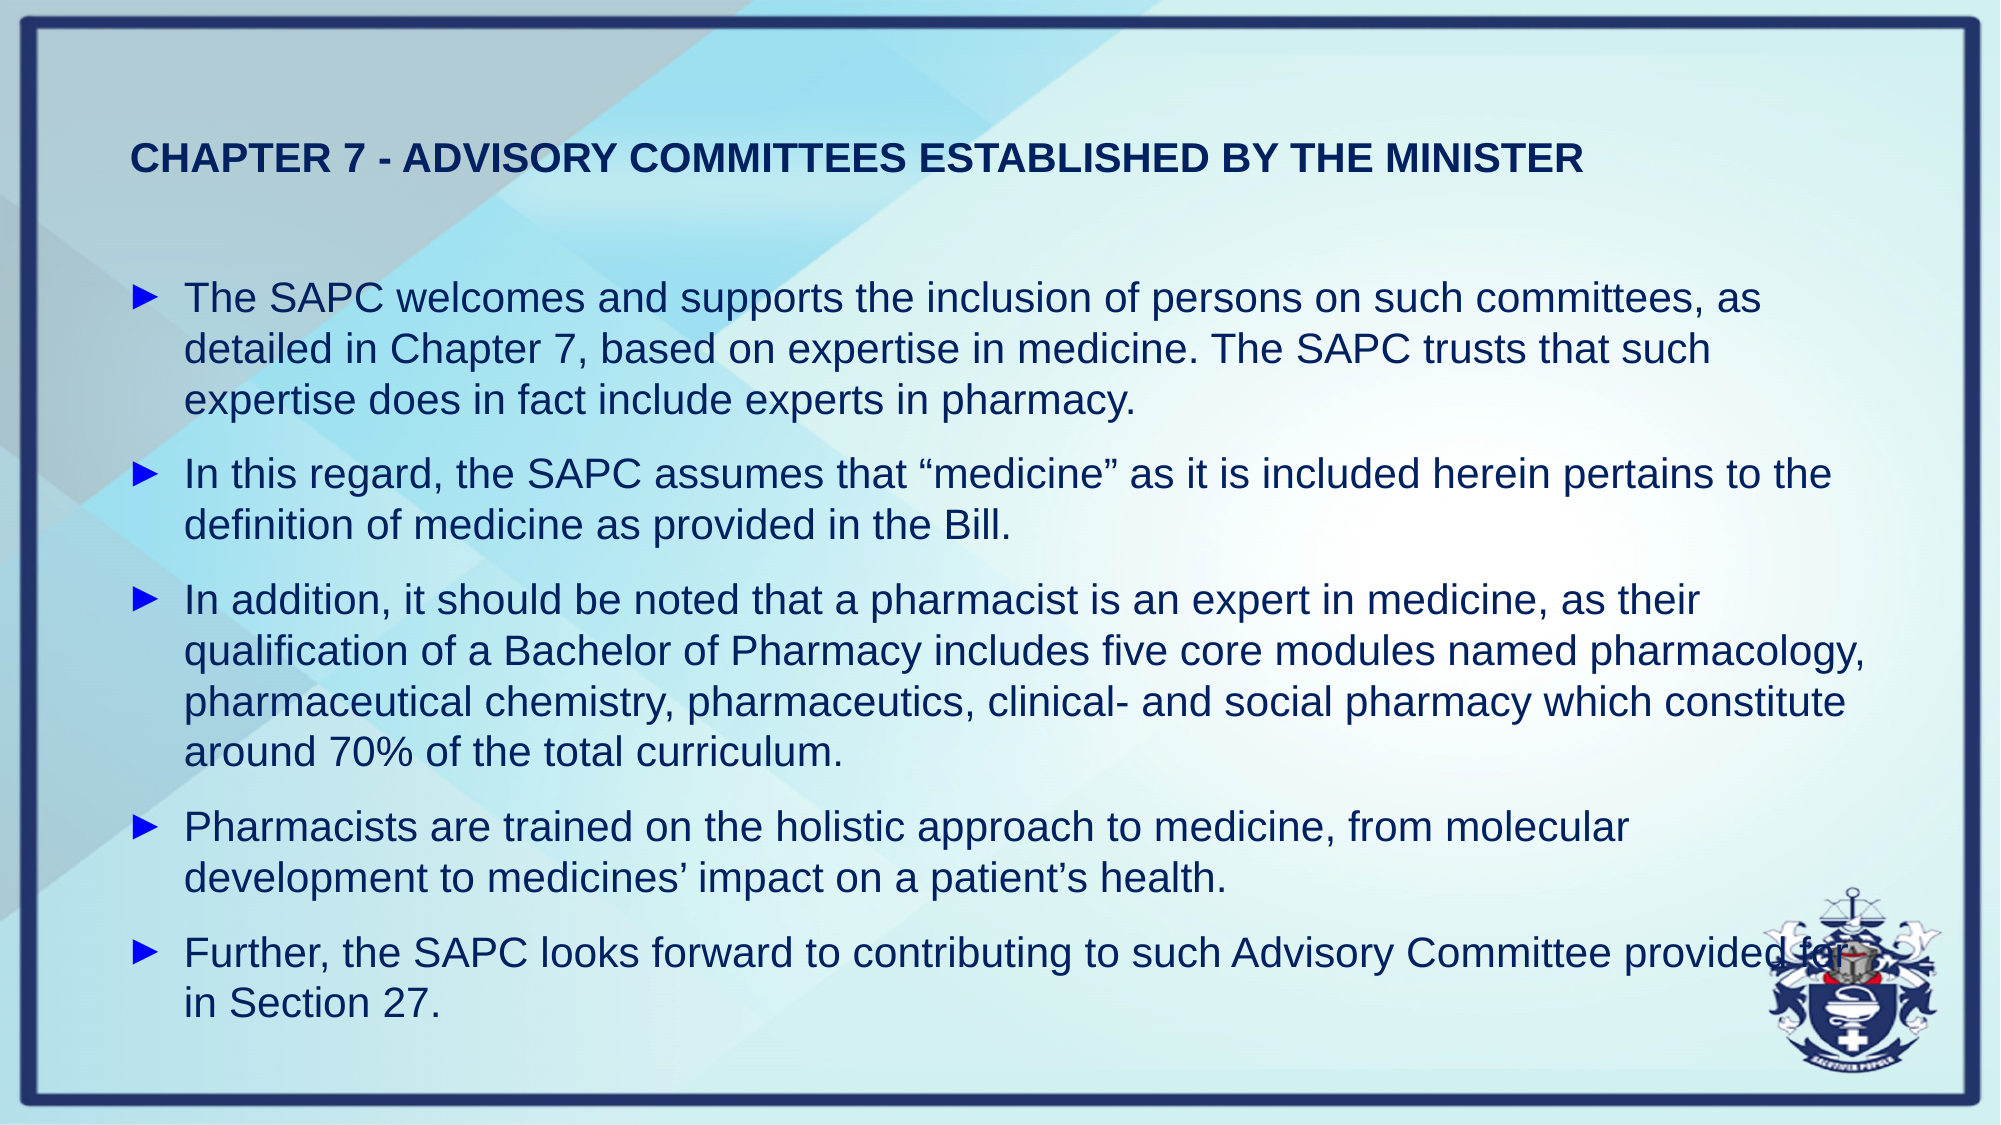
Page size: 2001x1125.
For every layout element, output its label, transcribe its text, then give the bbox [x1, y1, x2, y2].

title CHAPTER 7 - ADVISORY COMMITTEES ESTABLISHED BY THE MINISTER [99, 90, 1691, 222]
list The SAPC welcomes and supports the inclusion of persons on such committees, as detailed in Chapter 7, based on expertise in medicine. The SAPC trusts that such expertise does in fact include experts in pharmacy. In this regard, the SAPC assumes that “medicine” as it is included herein pertains to the definition of medicine as provided in the Bill. In addition, it should be noted that a pharmacist is an expert in medicine, as their qualification of a Bachelor of Pharmacy includes five core modules named pharmacology, pharmaceutical chemistry, pharmaceutics, clinical- and social pharmacy which constitute around 70% of the total curriculum. Pharmacists are trained on the holistic approach to medicine, from molecular development to medicines’ impact on a patient’s health. Further, the SAPC looks forward to contributing to such Advisory Committee provided for in Section 27. [99, 262, 1900, 1035]
picture [0, 0, 2000, 1125]
